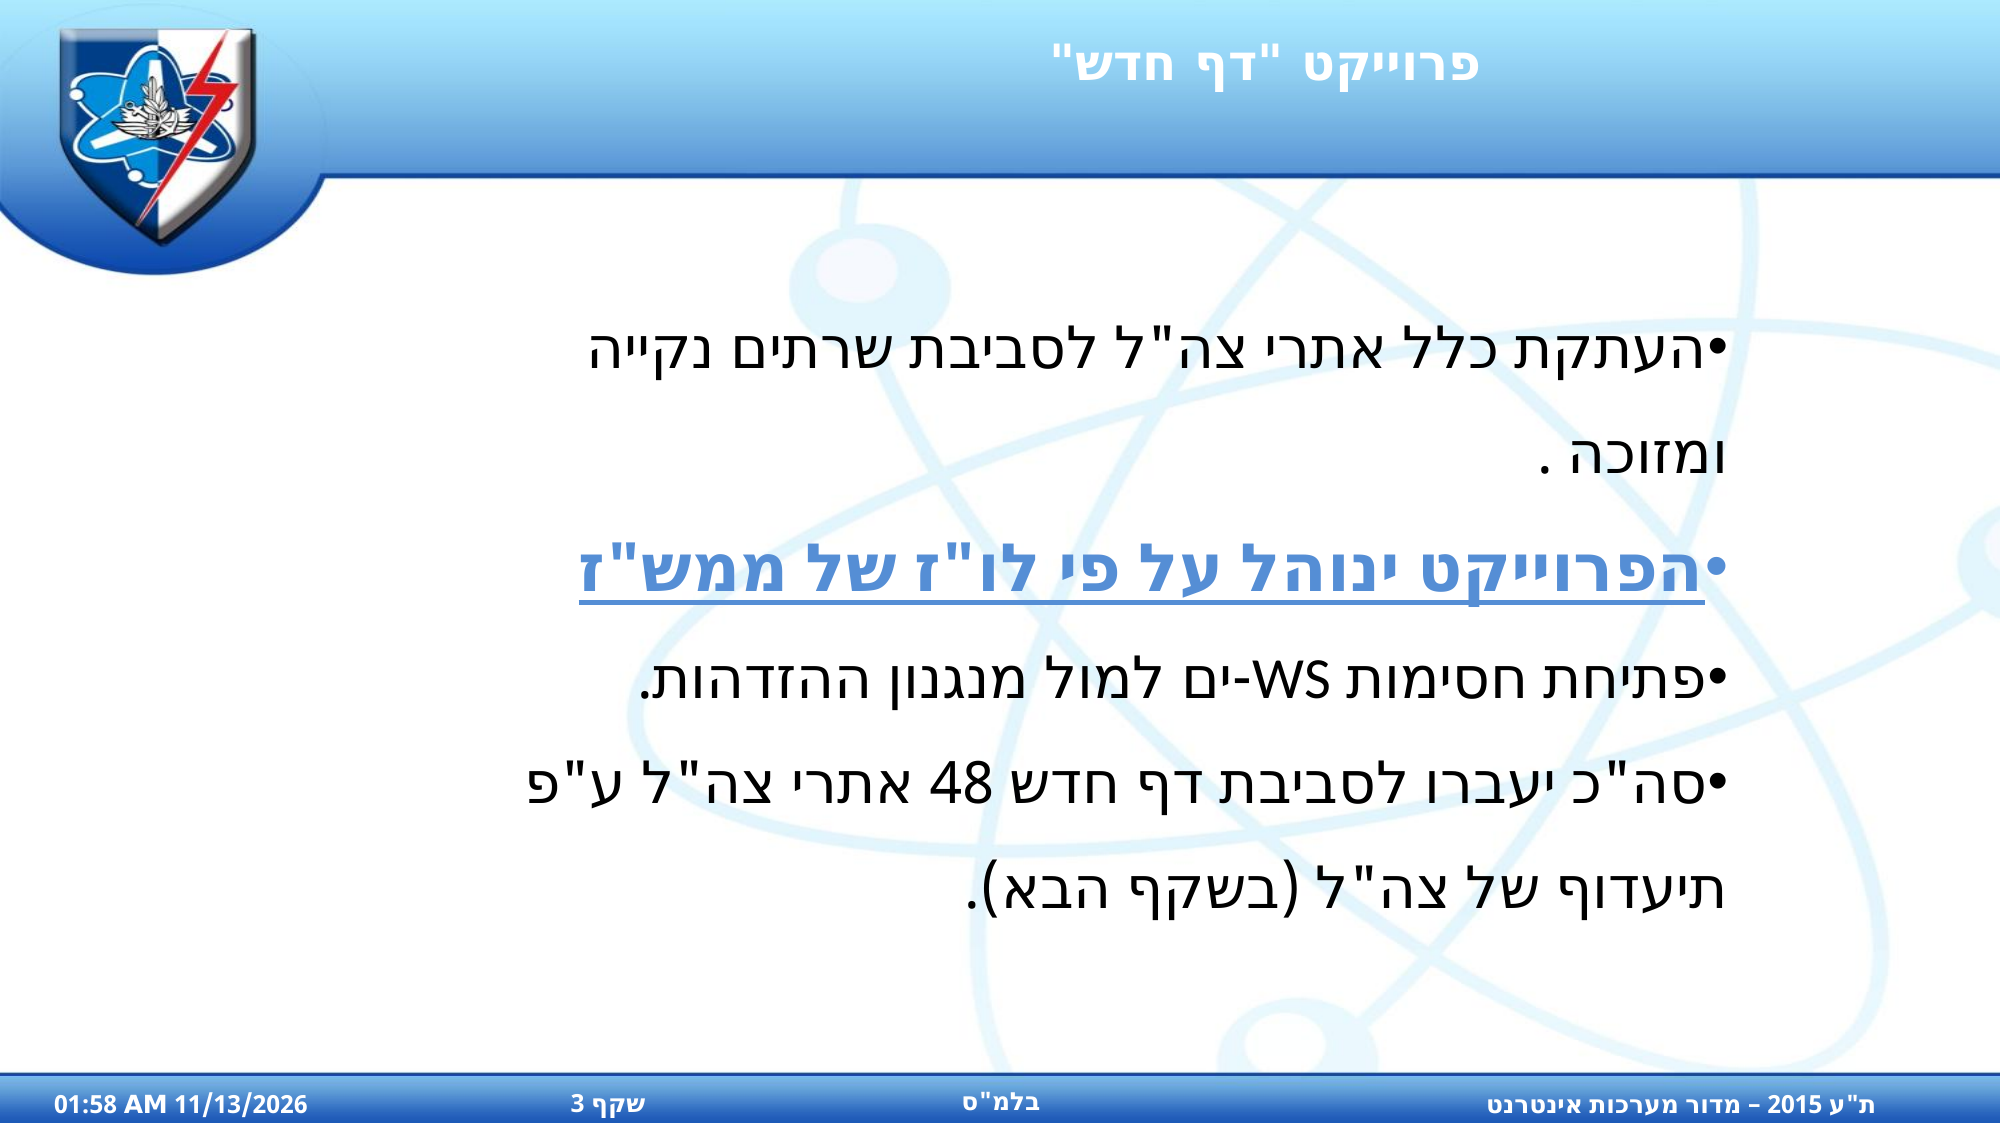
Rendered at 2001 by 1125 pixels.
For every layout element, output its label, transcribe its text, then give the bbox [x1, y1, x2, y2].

picture [0, 0, 2000, 1123]
title פרוייקט "דף חדש" [406, 0, 2000, 129]
text_box העתקת כלל אתרי צה"ל לסביבת שרתים נקייה ומזוכה . הפרוייקט ינוהל על פי לו"ז של ממש"ז פתיחת חסימות WS-ים למול מנגנון ההזדהות. סה"כ יעברו לסביבת דף חדש 48 אתרי צה"ל ע"פ תיעדוף של צה"ל (בשקף הבא). [414, 267, 1743, 1113]
